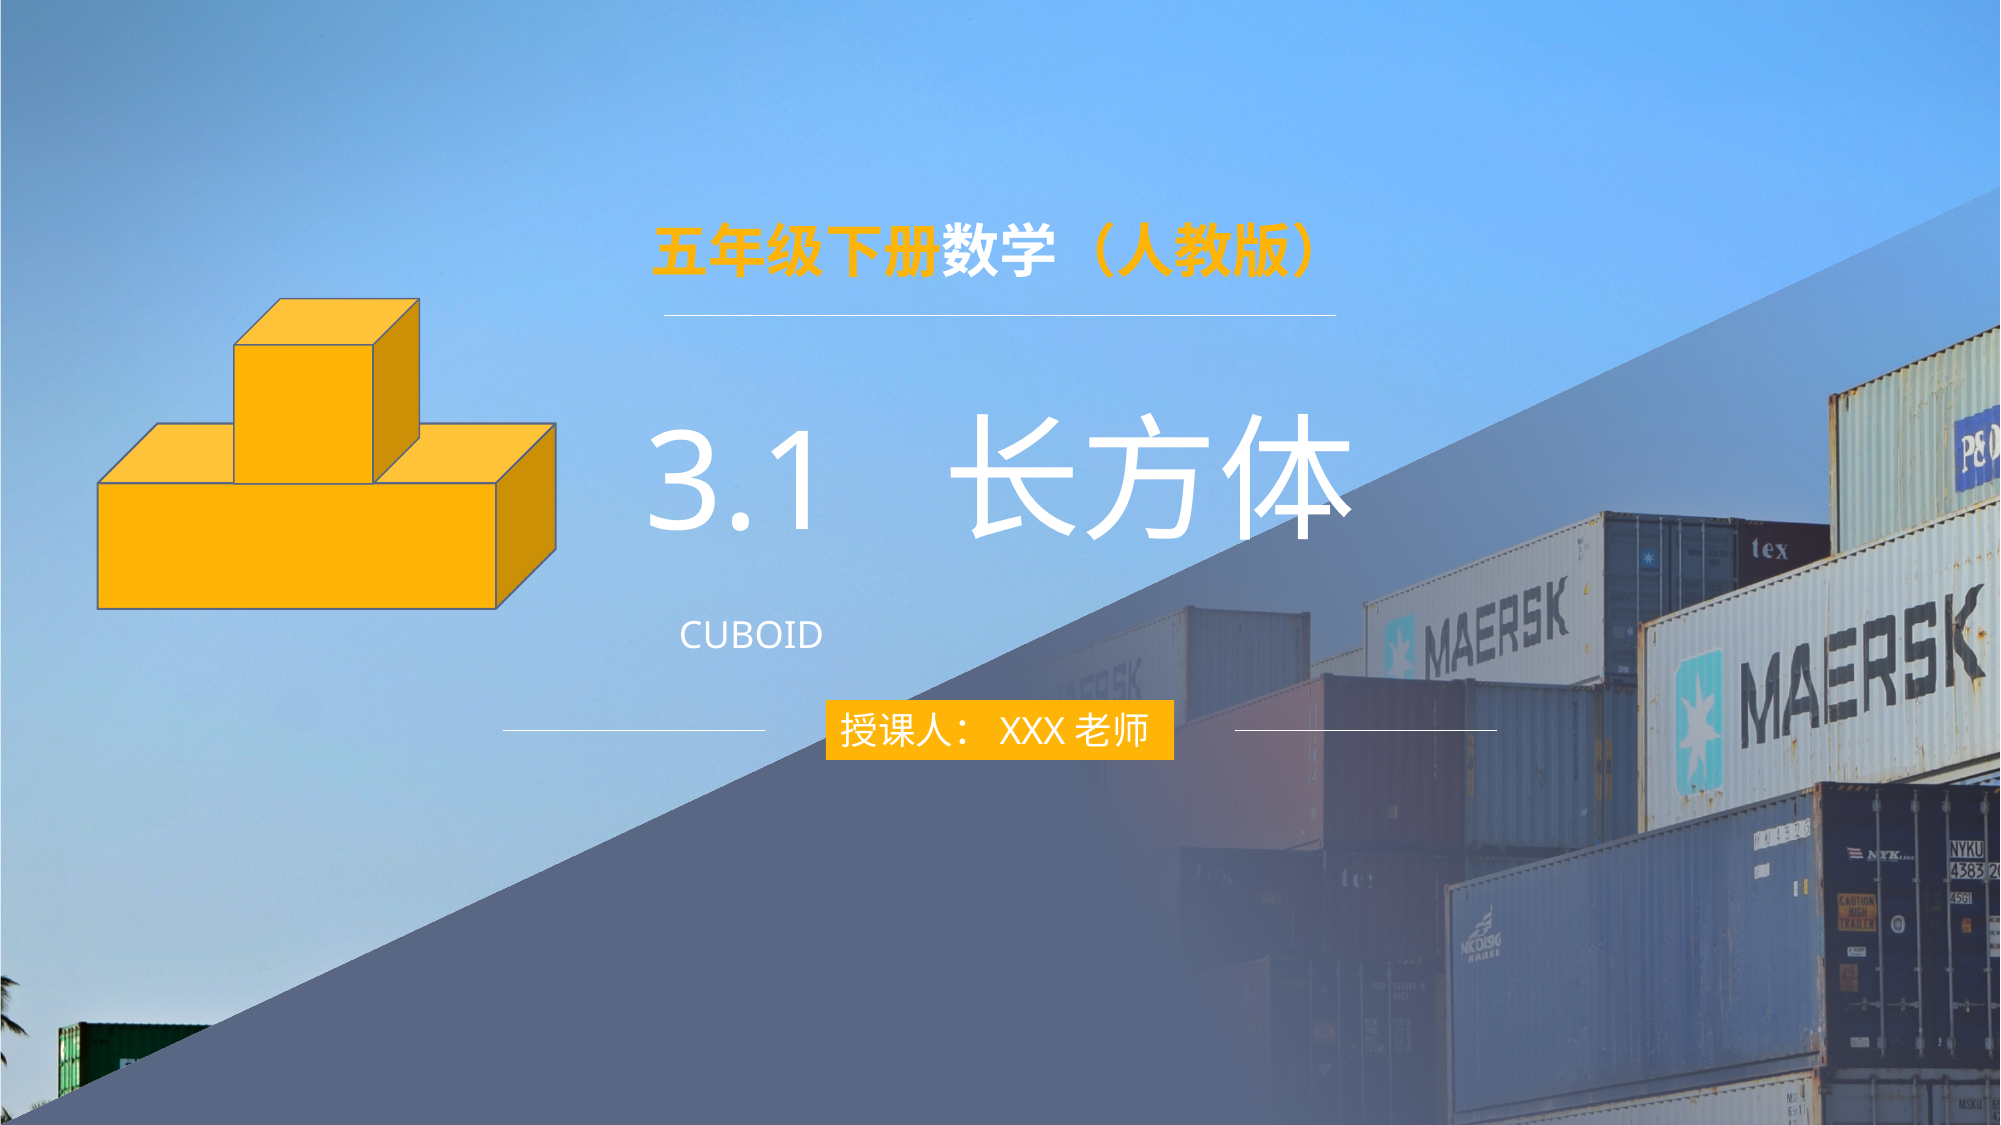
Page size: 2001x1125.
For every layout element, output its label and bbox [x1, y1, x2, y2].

text_box [503, 700, 1497, 761]
picture [0, 0, 2000, 1125]
